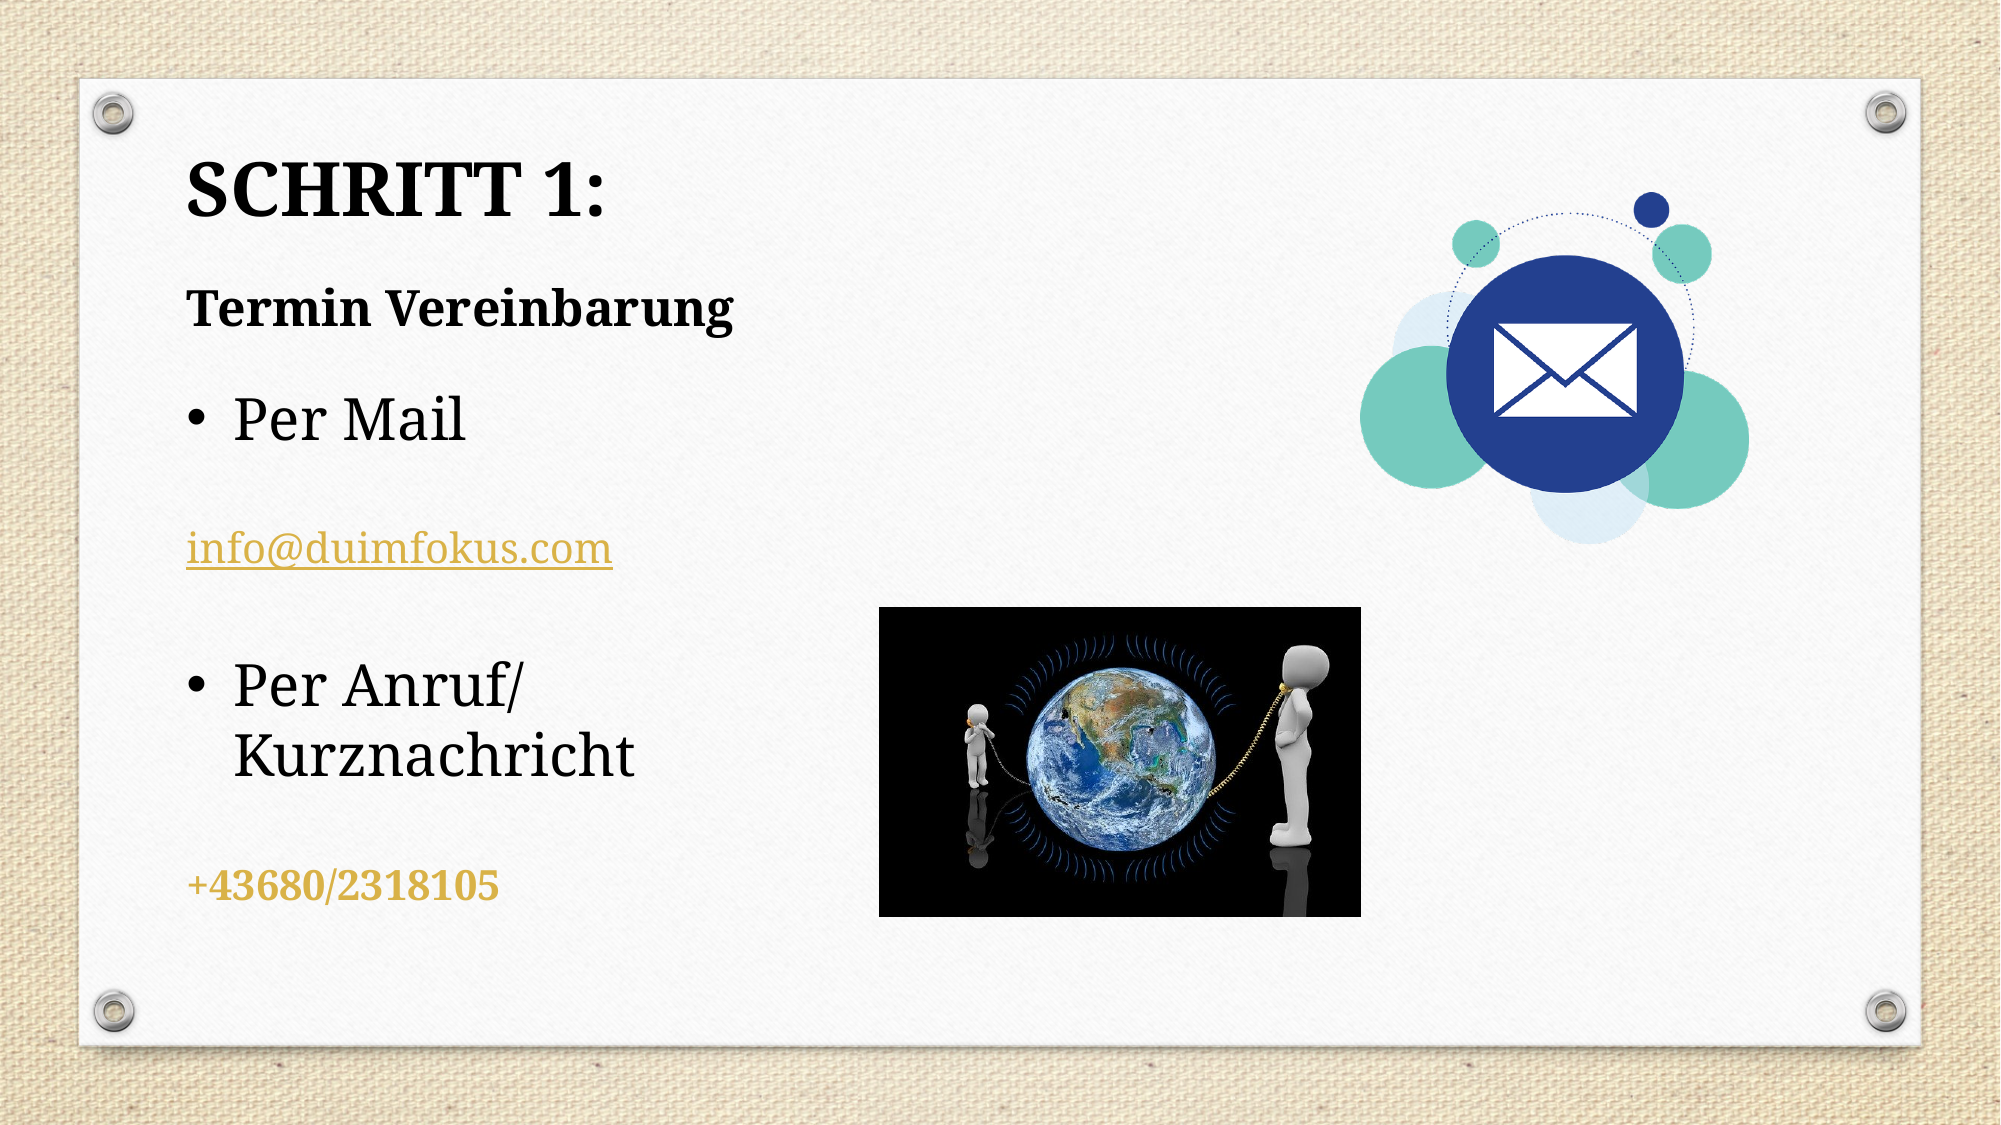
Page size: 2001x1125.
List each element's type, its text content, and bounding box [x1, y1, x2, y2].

text_box SCHRITT 1: Termin Vereinbarung Per Mail info@duimfokus.com Per Anruf/ Kurznachricht +43680/2318105 [171, 134, 753, 916]
picture [0, 0, 2001, 1125]
